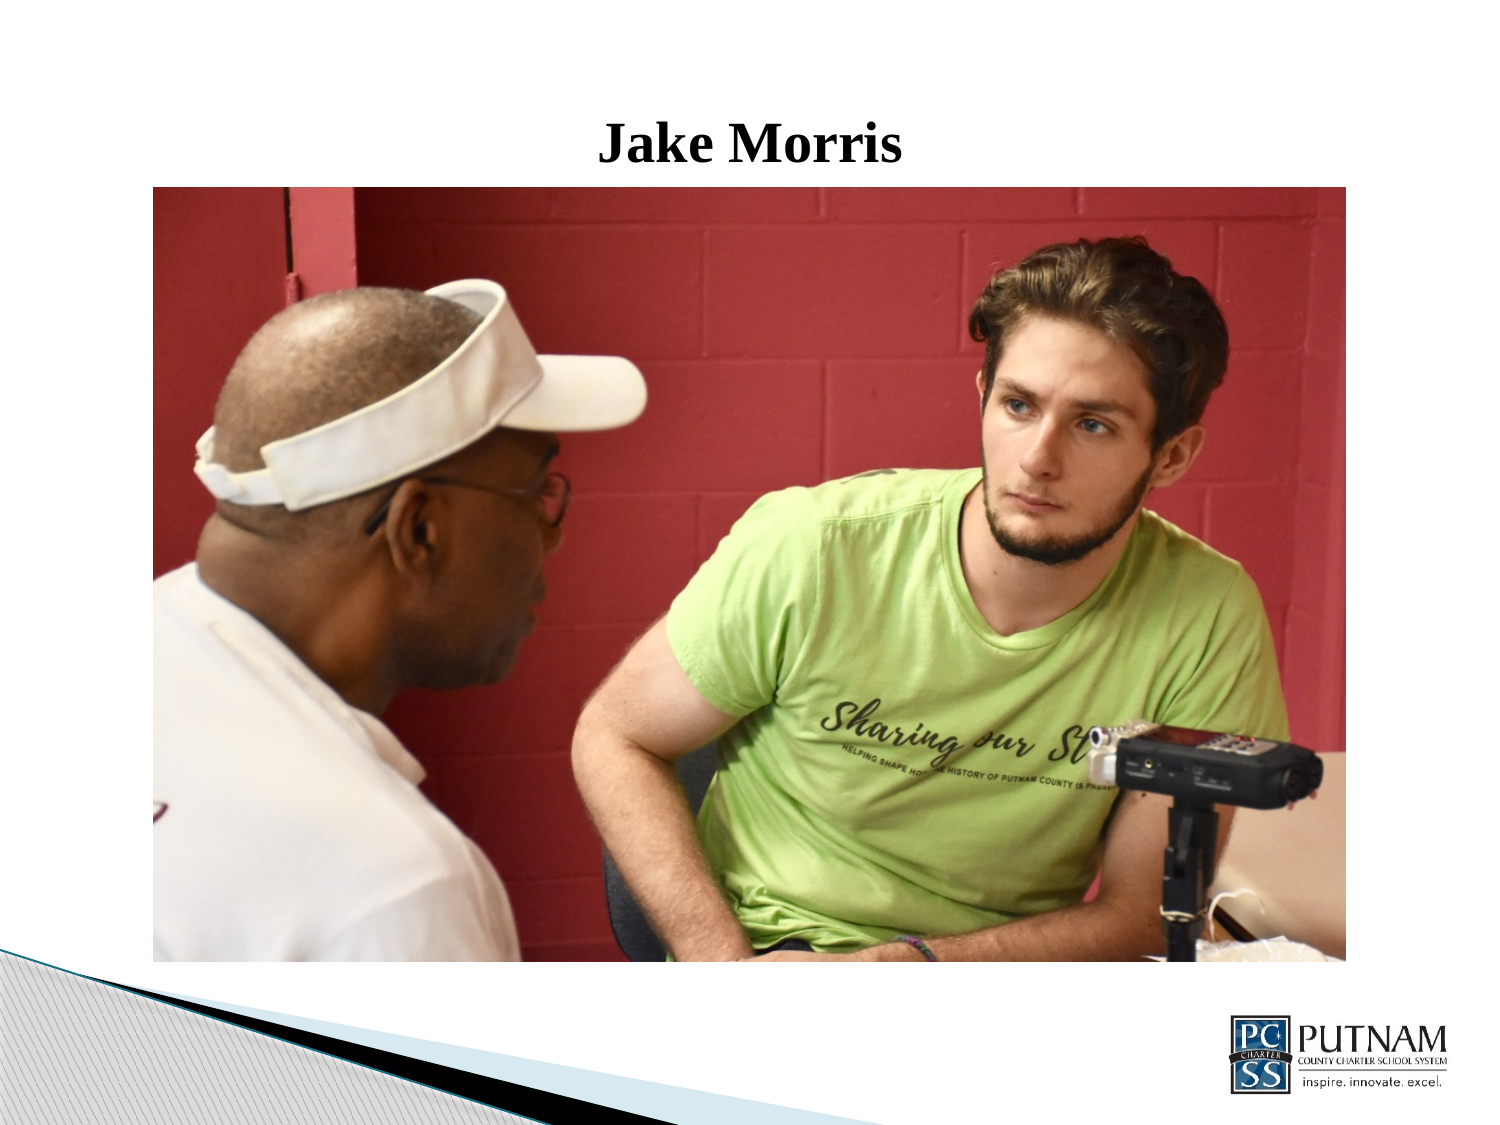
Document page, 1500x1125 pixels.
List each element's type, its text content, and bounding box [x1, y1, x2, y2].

title Jake Morris [75, 45, 1425, 233]
picture [1220, 1004, 1455, 1106]
picture [153, 187, 1347, 963]
